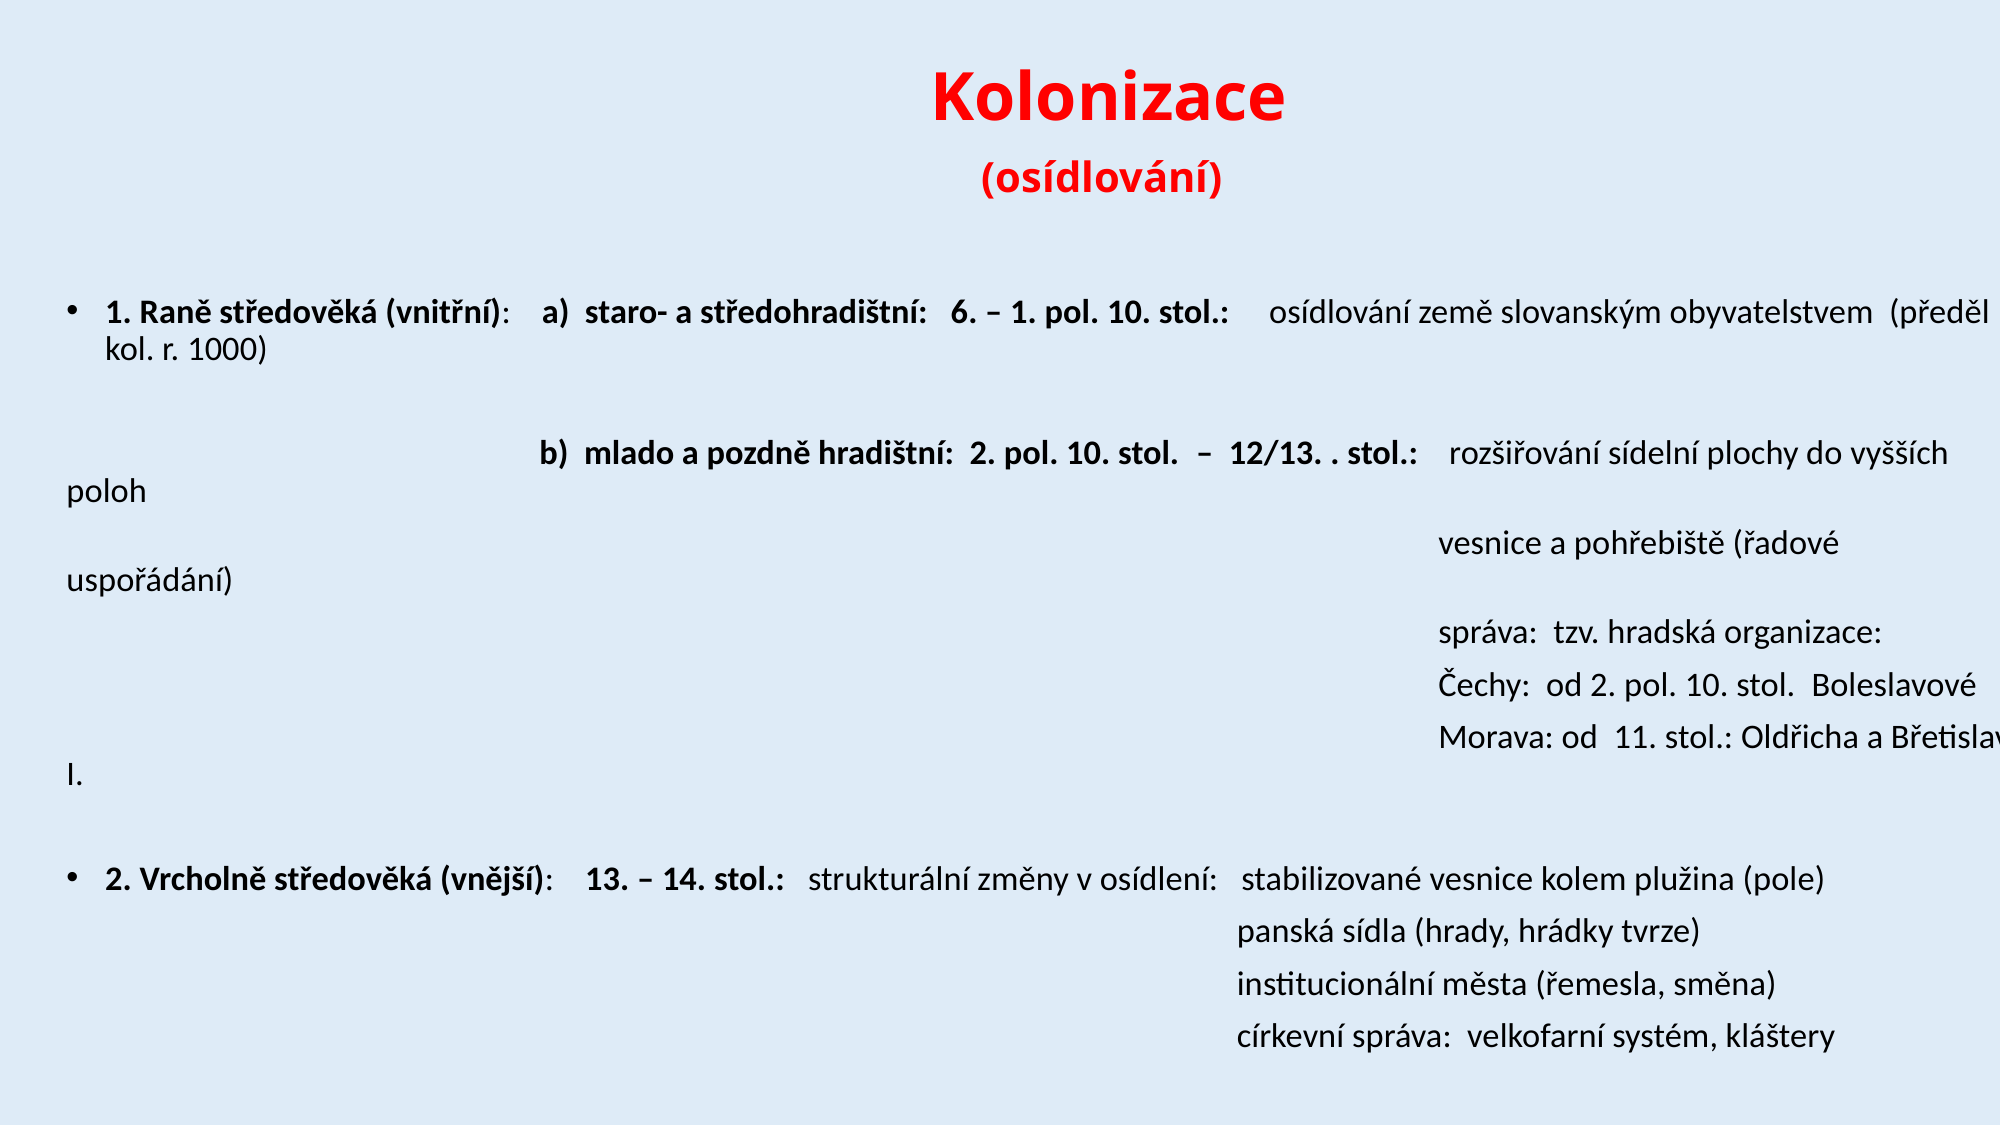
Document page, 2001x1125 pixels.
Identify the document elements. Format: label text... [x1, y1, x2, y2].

list 1. Raně středověká (vnitřní): a) staro- a středohradištní: 6. – 1. pol. 10. stol.: osídlování země slovanským obyvatelstvem (předěl kol. r. 1000) b) mlado a pozdně hradištní: 2. pol. 10. stol. – 12/13. . stol.: rozšiřování sídelní plochy do vyšších poloh vesnice a pohřebiště (řadové uspořádání) správa: tzv. hradská organizace: Čechy: od 2. pol. 10. stol. Boleslavové Morava: od 11. stol.: Oldřicha a Břetislav I. 2. Vrcholně středověká (vnější): 13. – 14. stol.: strukturální změny v osídlení: stabilizované vesnice kolem plužina (pole) panská sídla (hrady, hrádky tvrze) institucionální města (řemesla, směna) církevní správa: velkofarní systém, kláštery [51, 285, 2000, 1125]
title Kolonizace (osídlování) [414, 26, 1586, 244]
